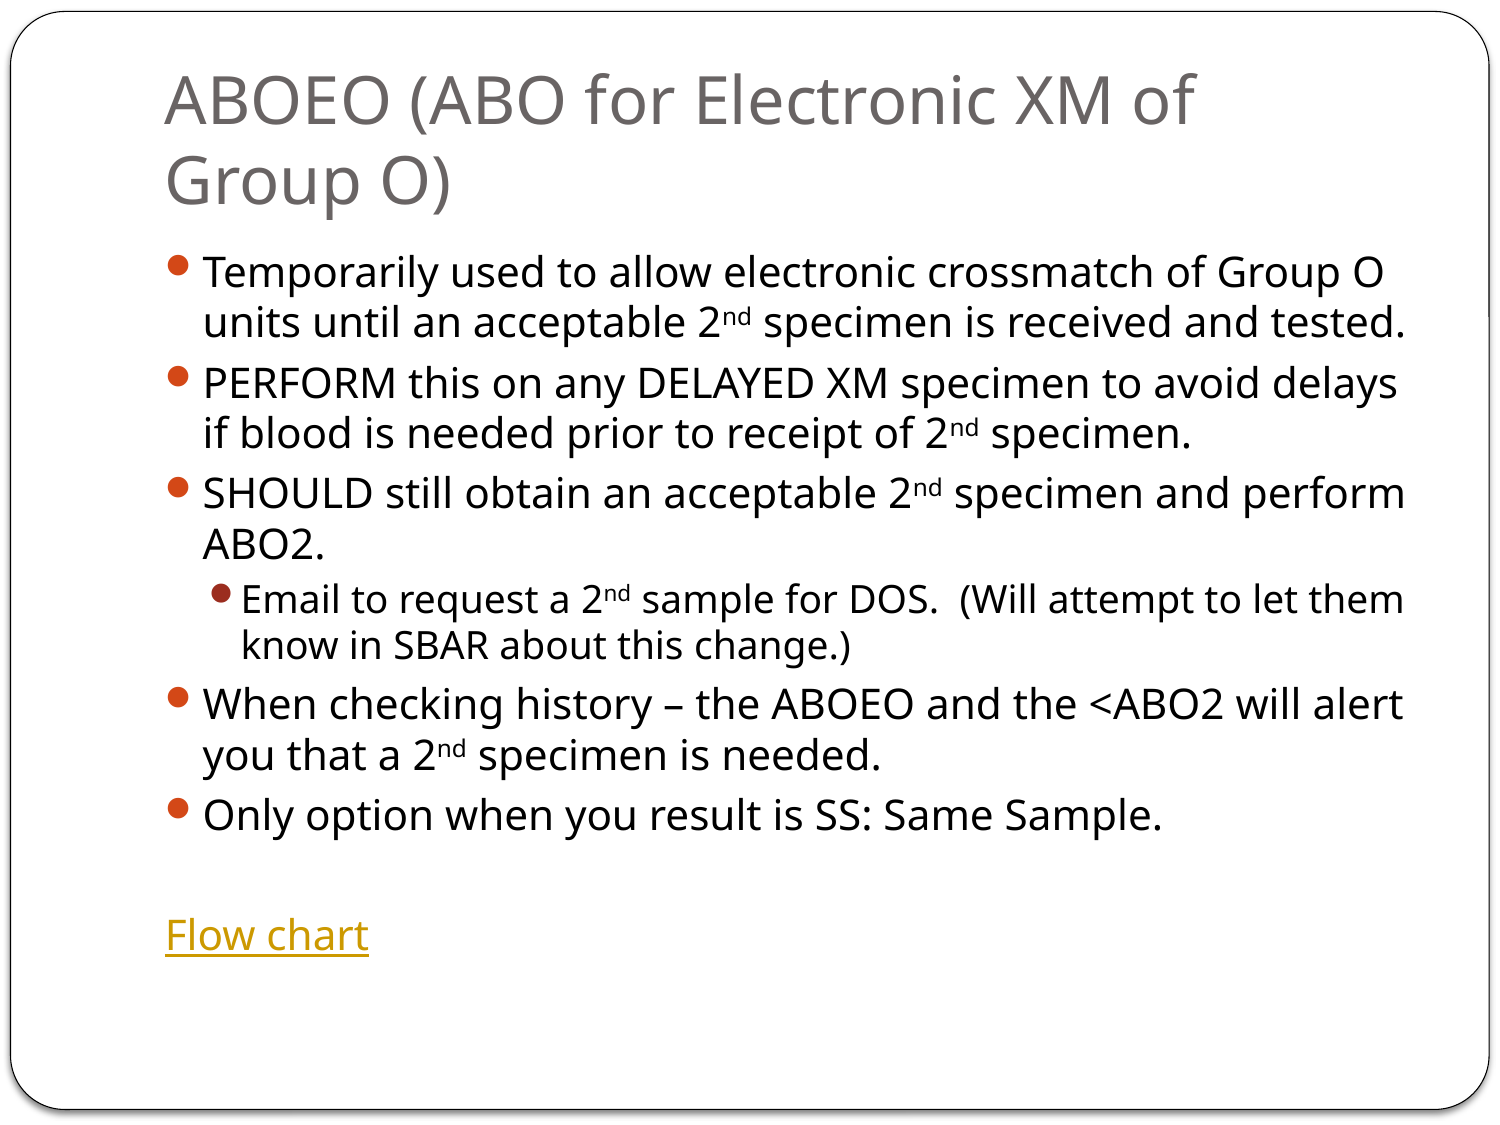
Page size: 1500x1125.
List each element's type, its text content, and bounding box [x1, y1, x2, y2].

title ABOEO (ABO for Electronic XM of Group O) [150, 45, 1425, 233]
list Temporarily used to allow electronic crossmatch of Group O units until an acceptable 2nd specimen is received and tested. PERFORM this on any DELAYED XM specimen to avoid delays if blood is needed prior to receipt of 2nd specimen. SHOULD still obtain an acceptable 2nd specimen and perform ABO2. Email to request a 2nd sample for DOS. (Will attempt to let them know in SBAR about this change.) When checking history – the ABOEO and the <ABO2 will alert you that a 2nd specimen is needed. Only option when you result is SS: Same Sample. Flow chart [150, 237, 1425, 988]
